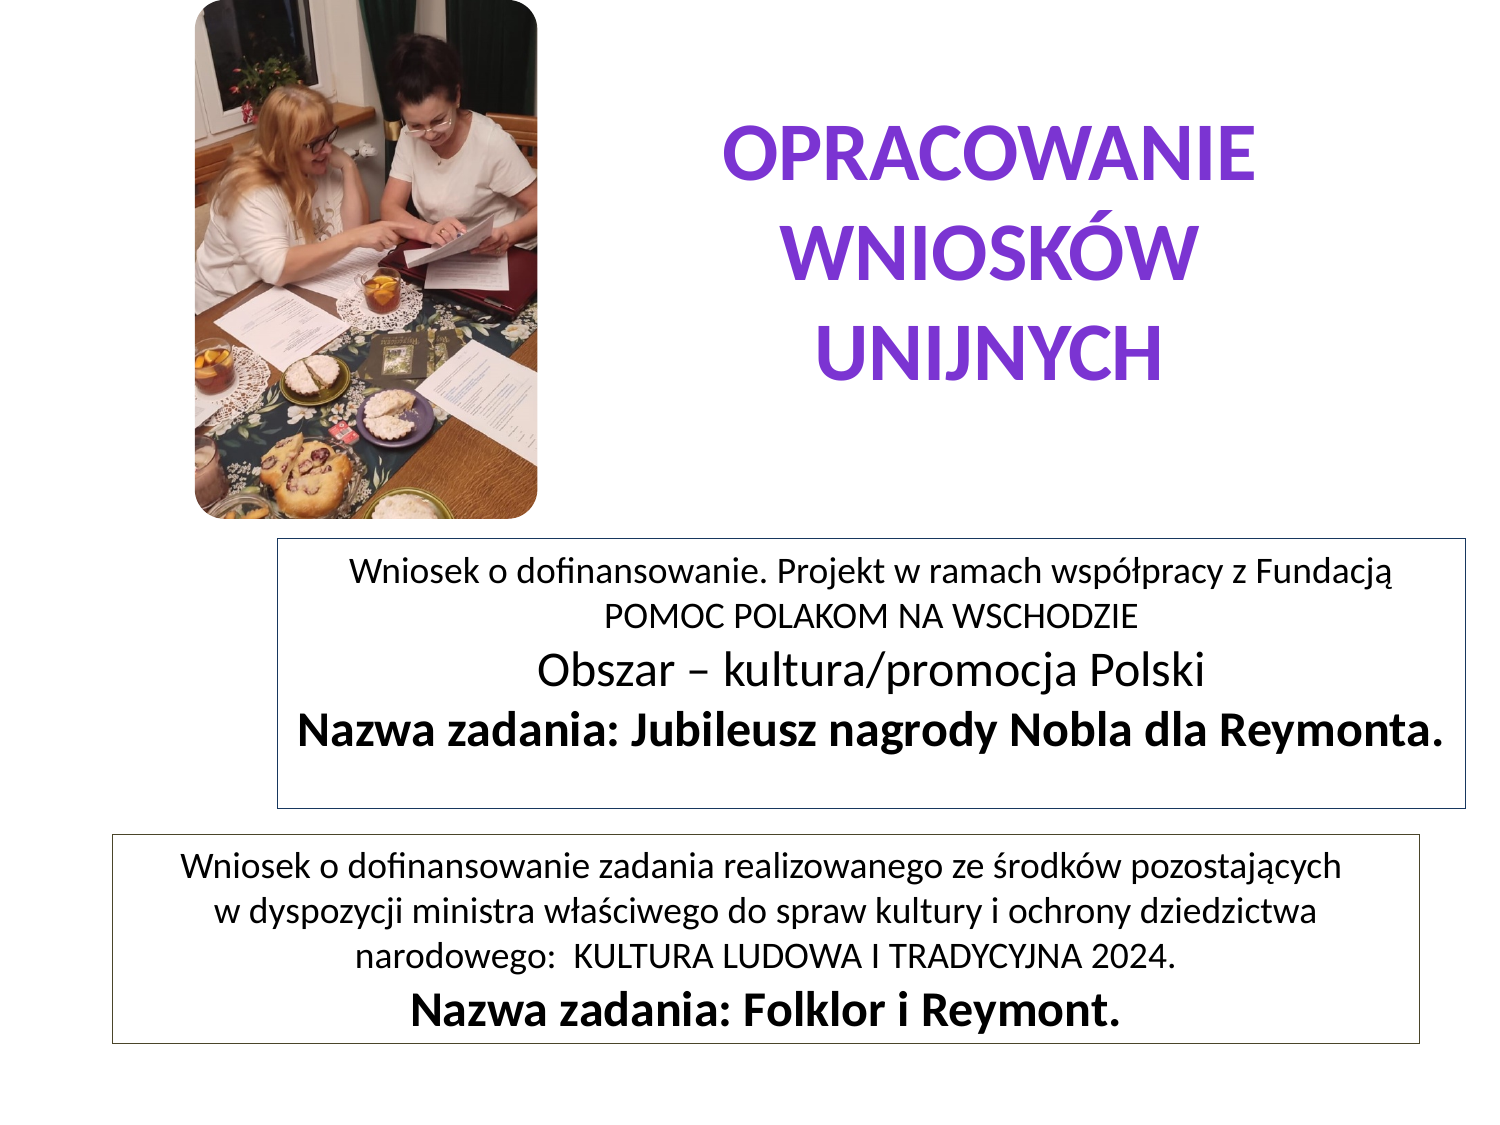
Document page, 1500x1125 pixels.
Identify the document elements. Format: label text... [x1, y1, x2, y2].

text_box Wniosek o dofinansowanie. Projekt w ramach współpracy z Fundacją POMOC POLAKOM NA WSCHODZIE Obszar – kultura/promocja Polski Nazwa zadania: Jubileusz nagrody Nobla dla Reymonta. [277, 538, 1466, 809]
text_box Wniosek o dofinansowanie zadania realizowanego ze środków pozostających w dyspozycji ministra właściwego do spraw kultury i ochrony dziedzictwa narodowego: KULTURA LUDOWA I TRADYCYJNA 2024. Nazwa zadania: Folklor i Reymont. [112, 834, 1420, 1044]
text_box Opracowanie wniosków unijnych [620, 90, 1360, 405]
picture [194, 0, 538, 520]
